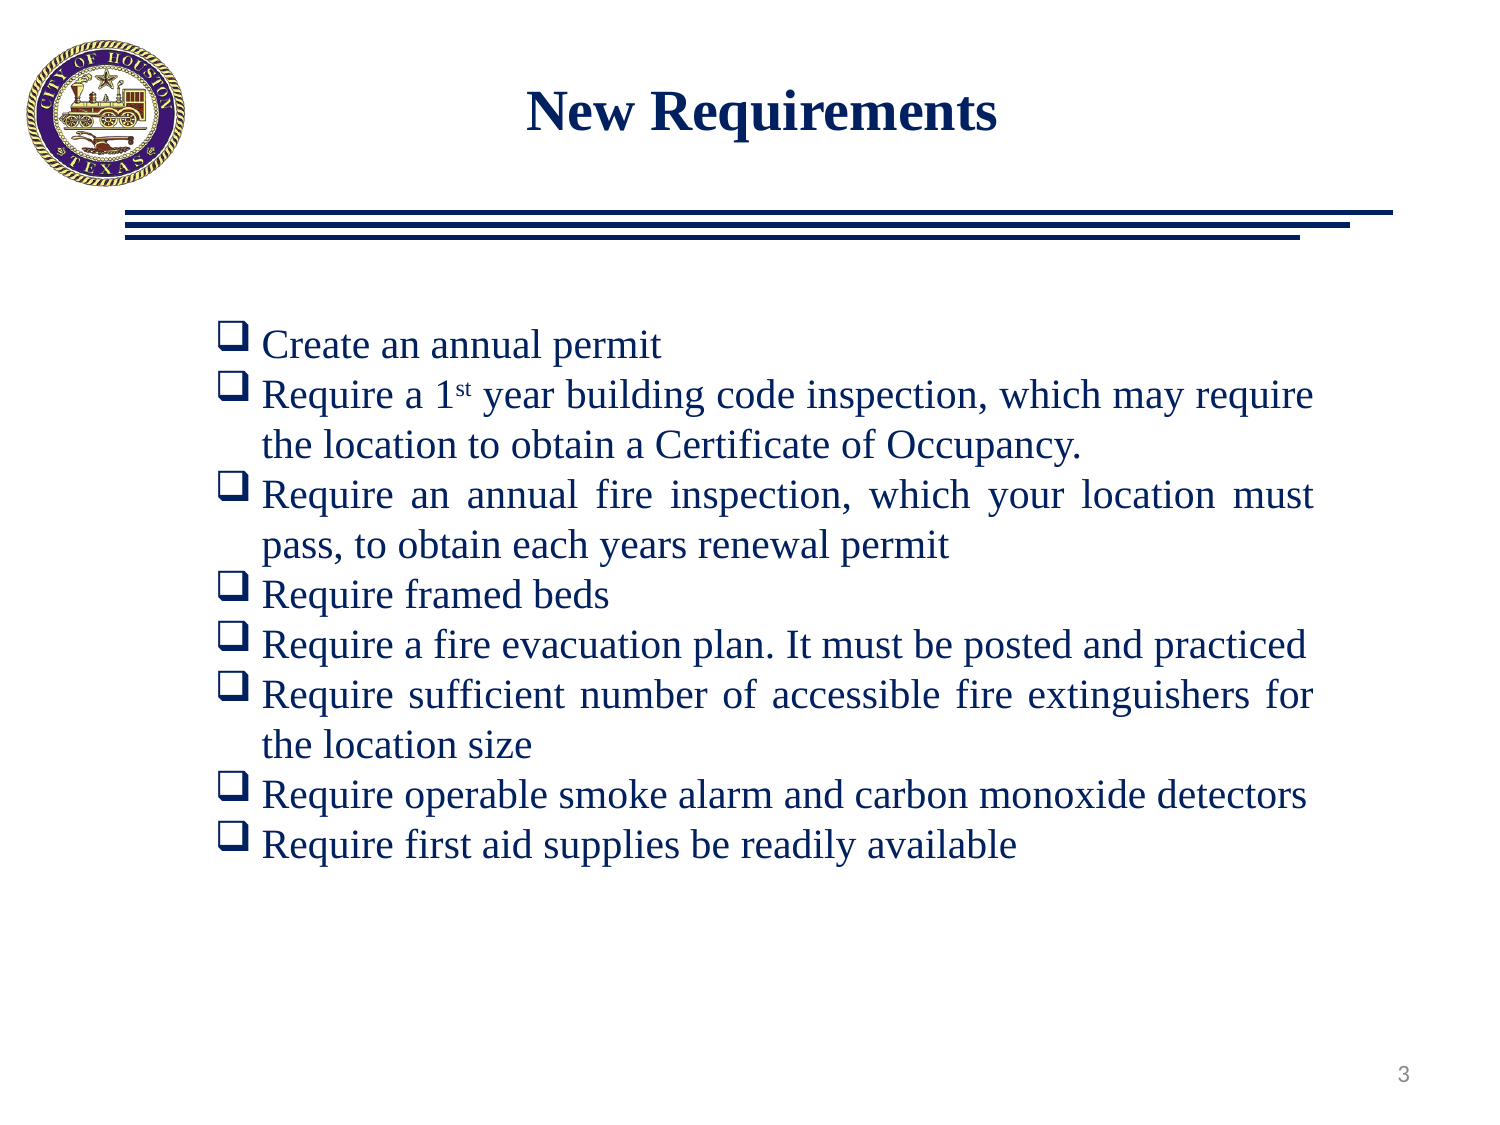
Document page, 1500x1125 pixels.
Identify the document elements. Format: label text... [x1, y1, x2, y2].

slide_number 3 [1074, 1042, 1425, 1103]
text_box Create an annual permit Require a 1st year building code inspection, which may require the location to obtain a Certificate of Occupancy. Require an annual fire inspection, which your location must pass, to obtain each years renewal permit Require framed beds Require a fire evacuation plan. It must be posted and practiced Require sufficient number of accessible fire extinguishers for the location size Require operable smoke alarm and carbon monoxide detectors Require first aid supplies be readily available [125, 259, 1330, 1007]
picture [24, 37, 186, 188]
title New Requirements [150, 40, 1375, 210]
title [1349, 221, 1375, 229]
